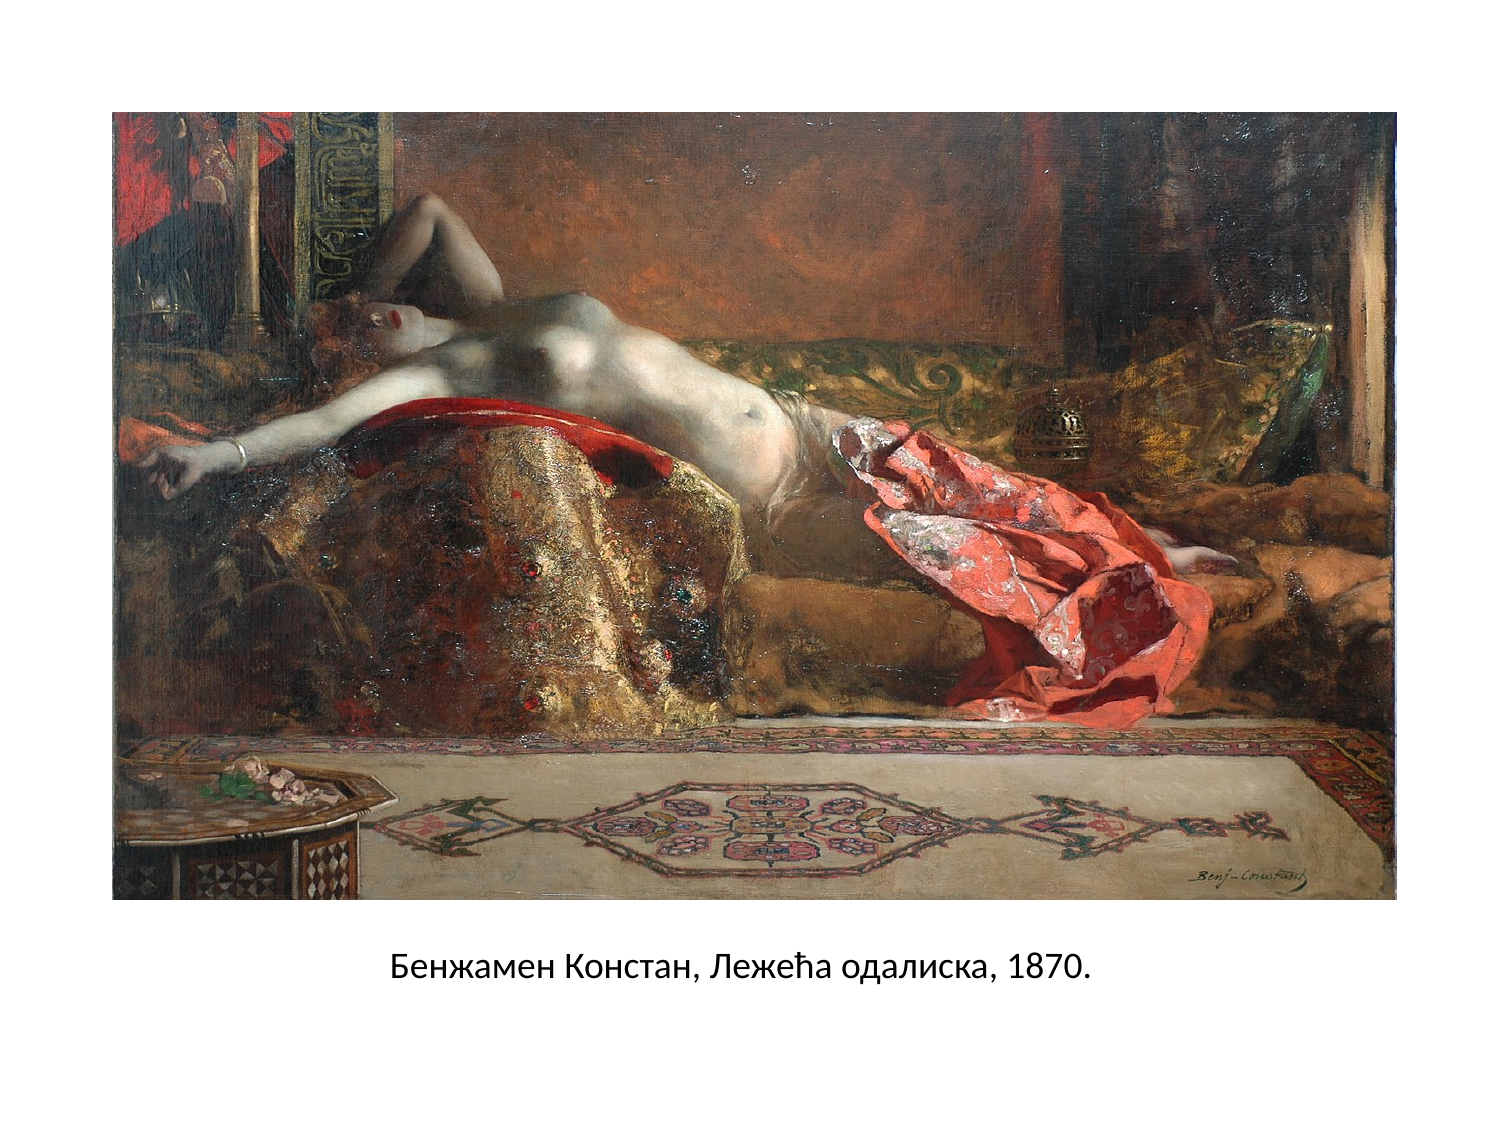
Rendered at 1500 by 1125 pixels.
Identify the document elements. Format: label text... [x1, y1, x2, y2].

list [112, 112, 1397, 901]
text_box Бенжамен Констан, Лежећа одалиска, 1870. [374, 933, 1125, 994]
